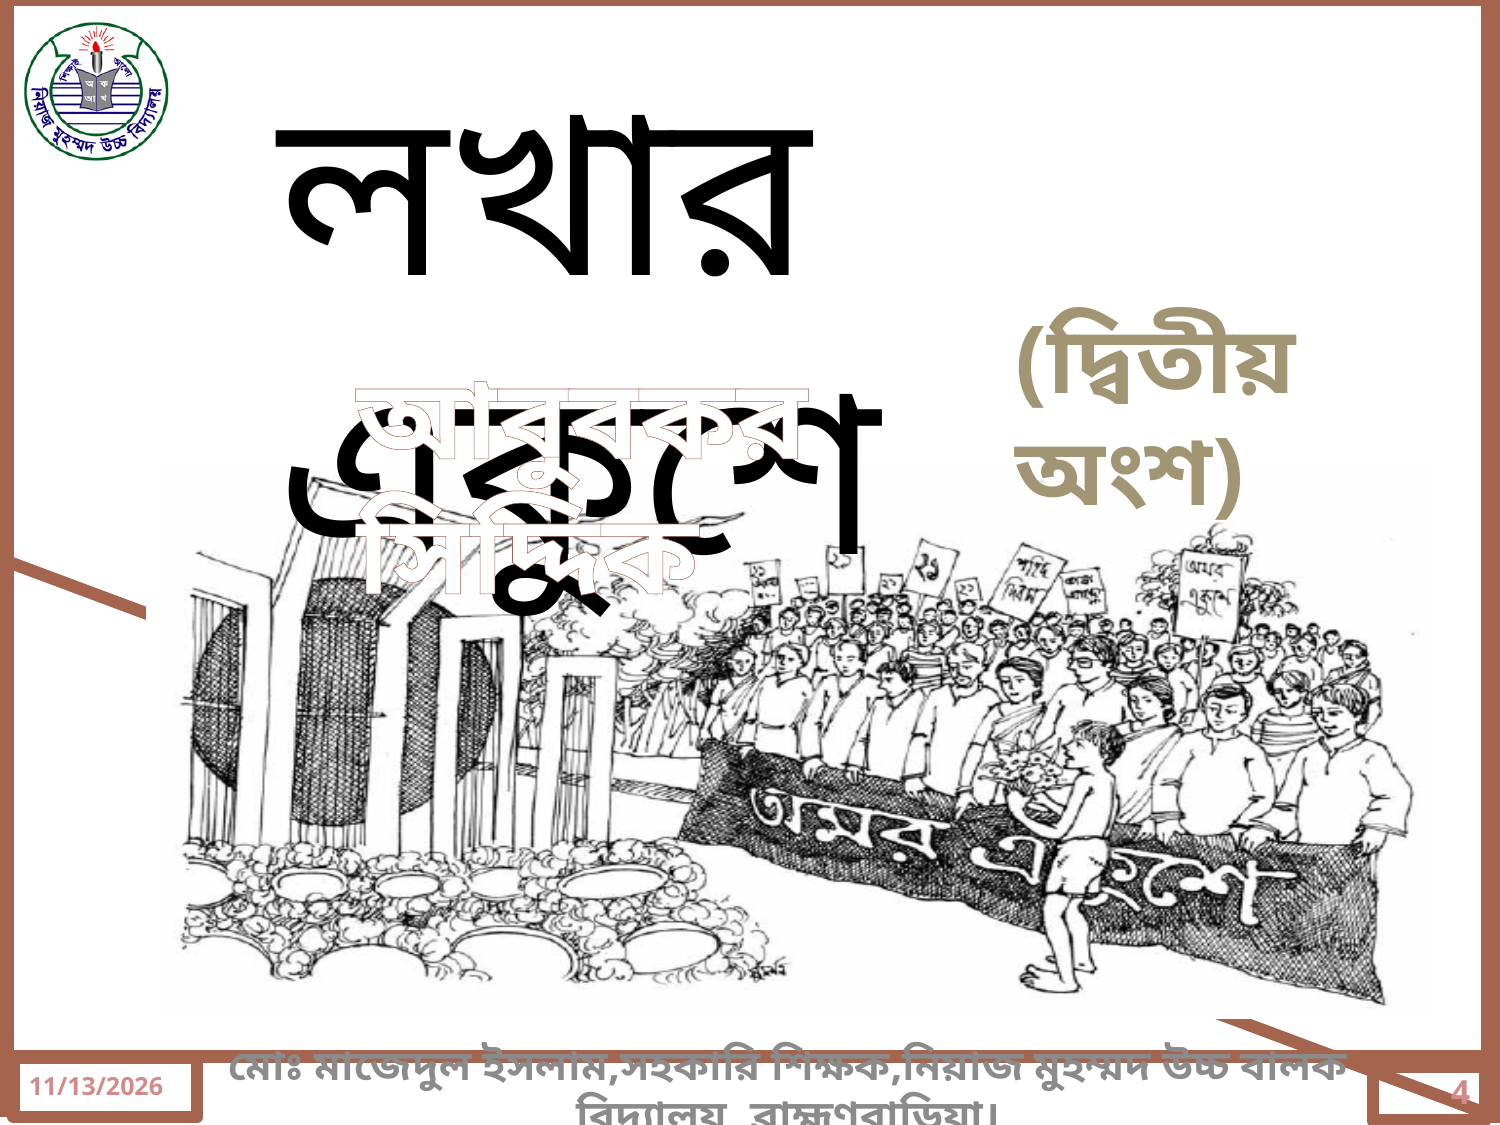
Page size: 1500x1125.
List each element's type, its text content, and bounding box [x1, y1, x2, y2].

text_box আবুবকর সিদ্দিক [341, 339, 1000, 461]
text_box (দ্বিতীয় অংশ) [1000, 292, 1432, 532]
slide_number 4 [1367, 1061, 1491, 1125]
footer মোঃ মাজেদুল ইসলাম,সহকারি শিক্ষক,নিয়াজ মুহম্মদ উচ্চ বালক বিদ্যালয়, ব্রাহ্মণবাড়িয়া। [178, 1059, 1399, 1119]
picture [145, 461, 1432, 1019]
slide_number 23-Mar-20 [7, 1051, 203, 1123]
text_box লখার একুশে [263, 35, 1196, 461]
picture [18, 9, 175, 170]
